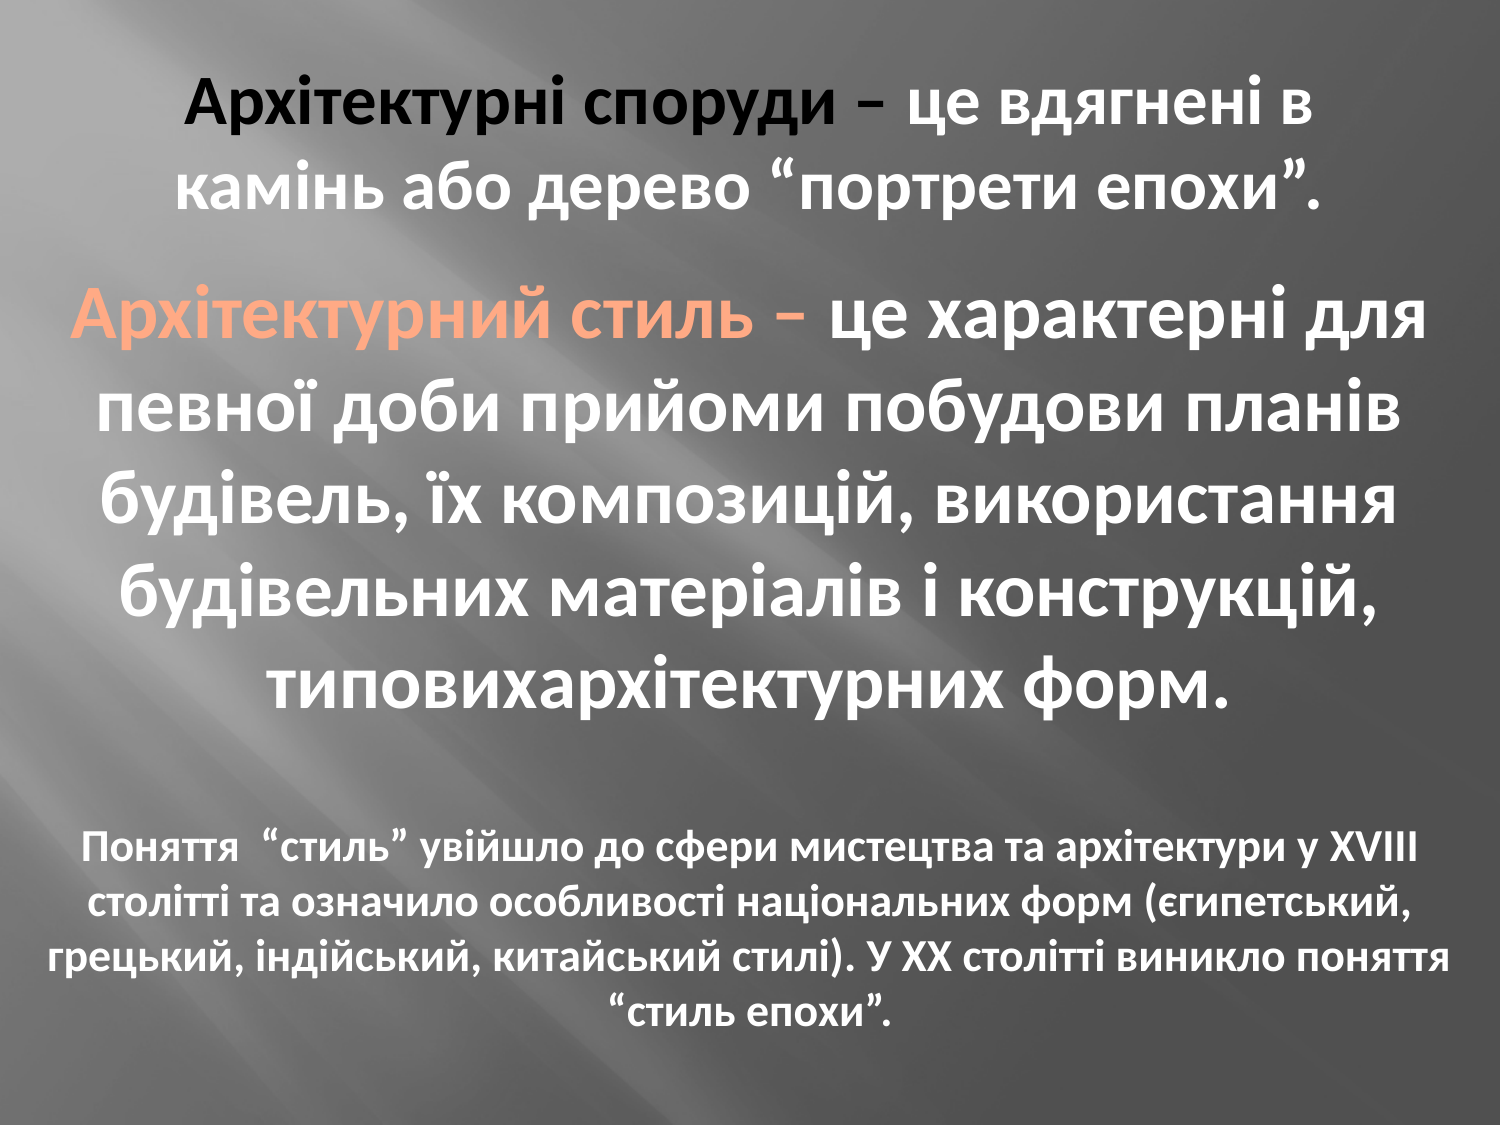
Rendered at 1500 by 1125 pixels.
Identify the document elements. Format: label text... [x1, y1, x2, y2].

title Архітектурні споруди – це вдягнені в камінь або дерево “портрети епохи”. [75, 45, 1425, 172]
text_box Архітектурний стиль – це характерні для певної доби прийоми побудови планів будівель, їх композицій, використання будівельних матеріалів і конструкцій, типовихархітектурних форм. Поняття “стиль” увійшло до сфери мистецтва та архітектури у XVIII столітті та означило особливості національних форм (єгипетський, грецький, індійський, китайський стилі). У ХХ столітті виникло поняття “стиль епохи”. [0, 172, 1500, 1125]
